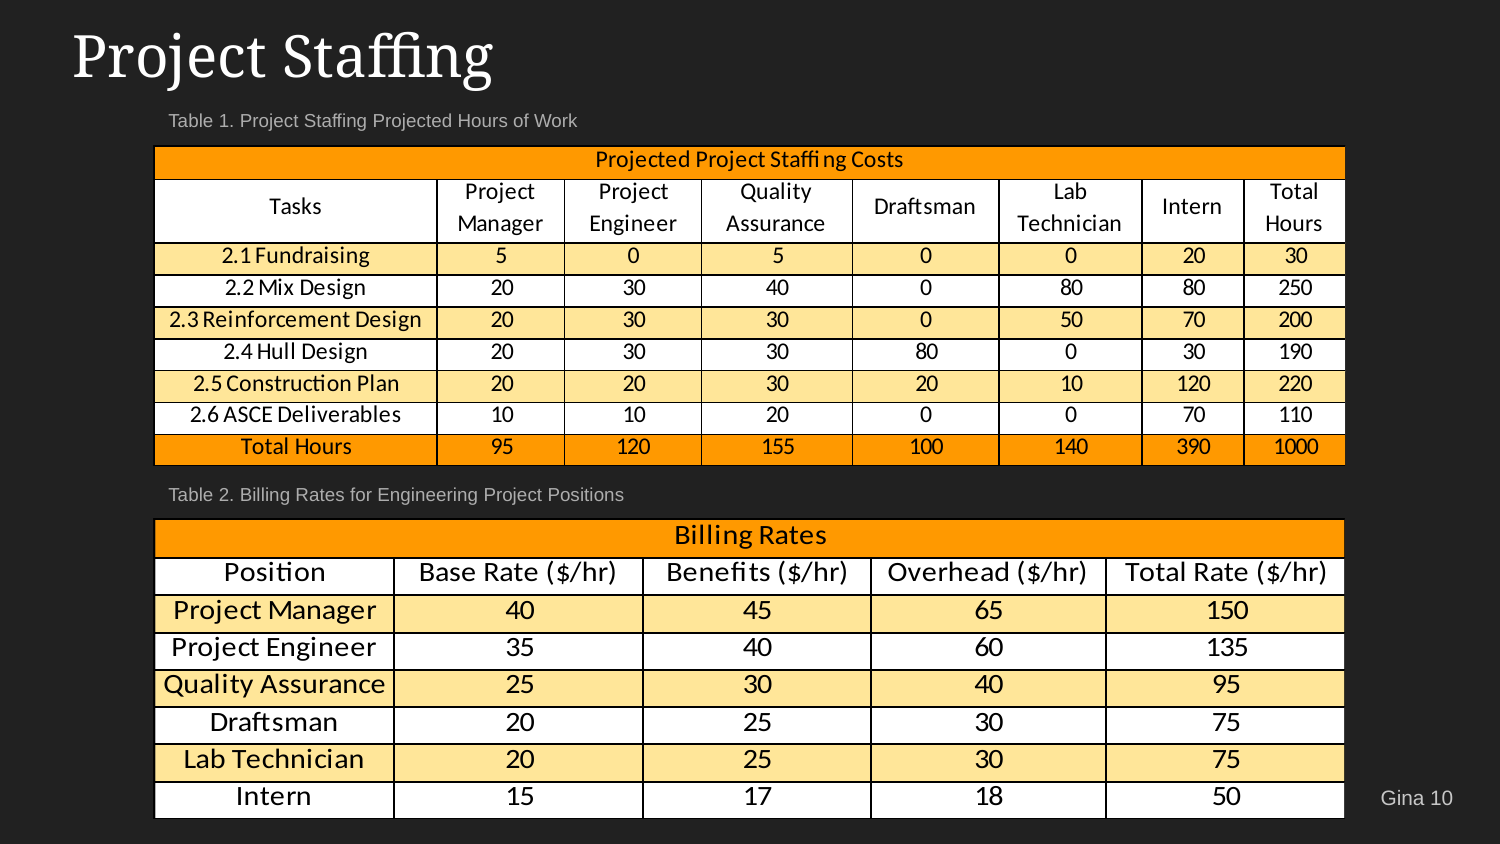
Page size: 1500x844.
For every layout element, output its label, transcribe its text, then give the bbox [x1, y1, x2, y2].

title Project Staffing [57, 4, 1295, 134]
text_box Table 2. Billing Rates for Engineering Project Positions [153, 476, 950, 516]
slide_number Gina 10 [1365, 764, 1480, 830]
picture [152, 517, 1347, 821]
picture [152, 144, 1347, 468]
text_box Table 1. Project Staffing Projected Hours of Work [153, 94, 844, 143]
